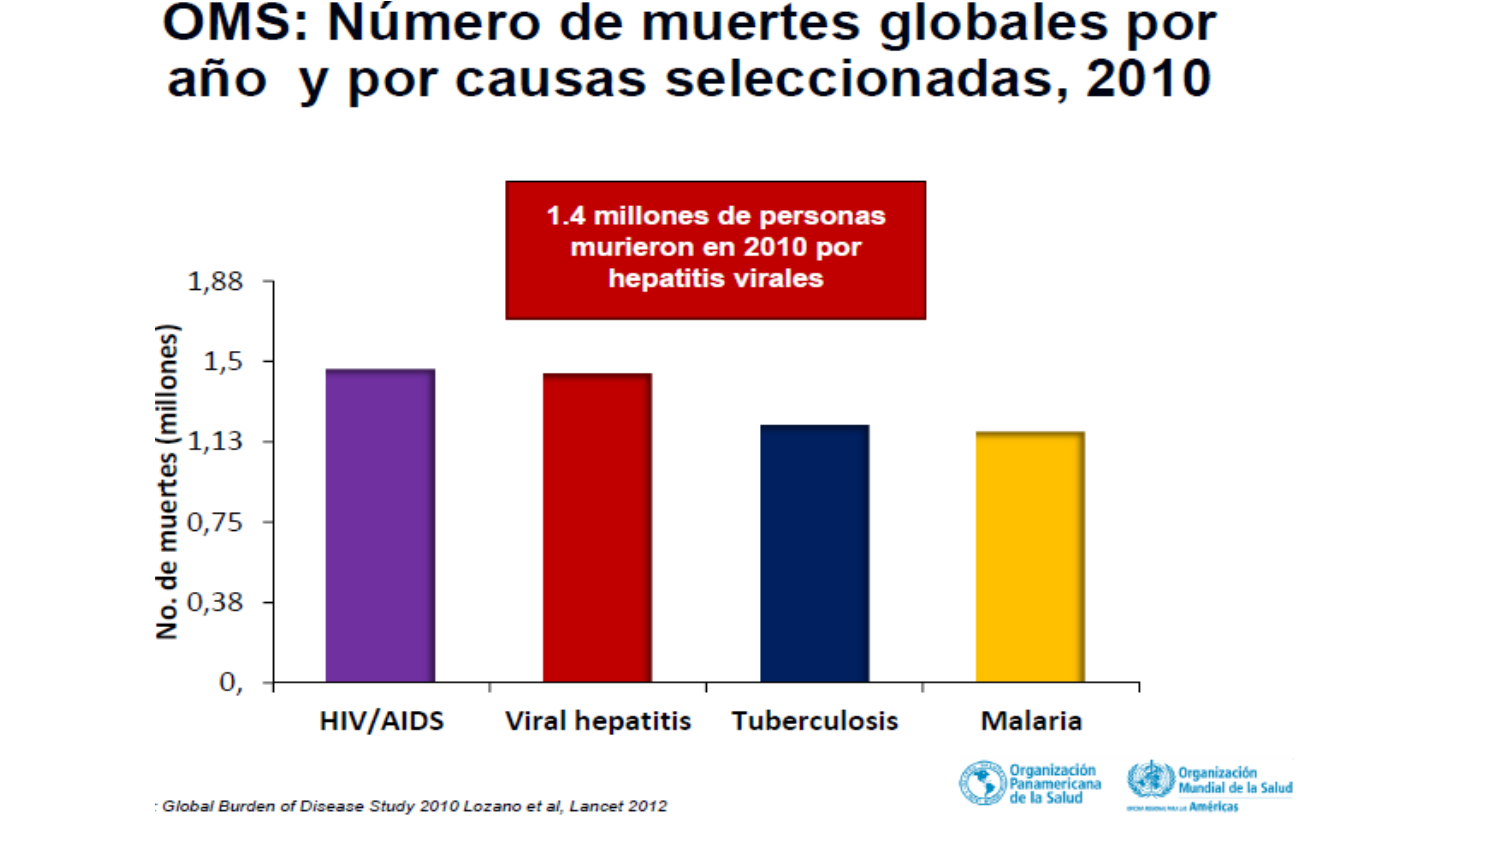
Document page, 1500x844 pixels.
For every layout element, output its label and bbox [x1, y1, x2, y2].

picture [154, 1, 1310, 843]
